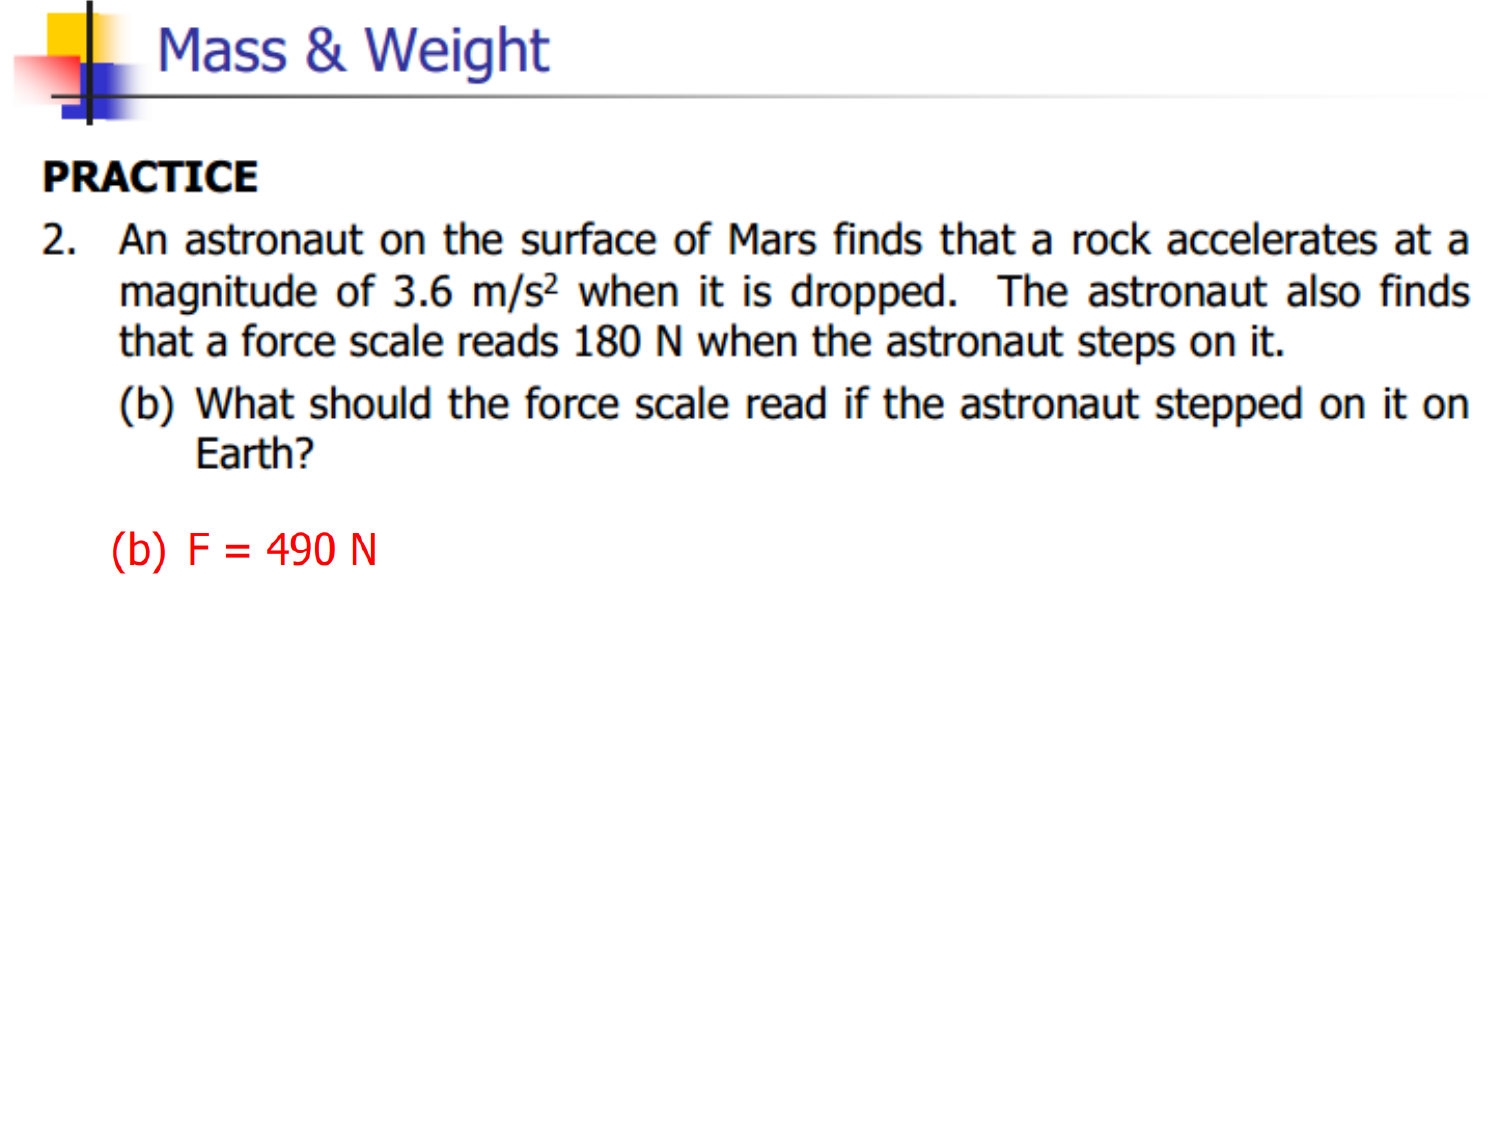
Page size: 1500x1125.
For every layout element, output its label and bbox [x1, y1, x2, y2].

picture [0, 0, 1500, 499]
picture [0, 505, 1500, 581]
